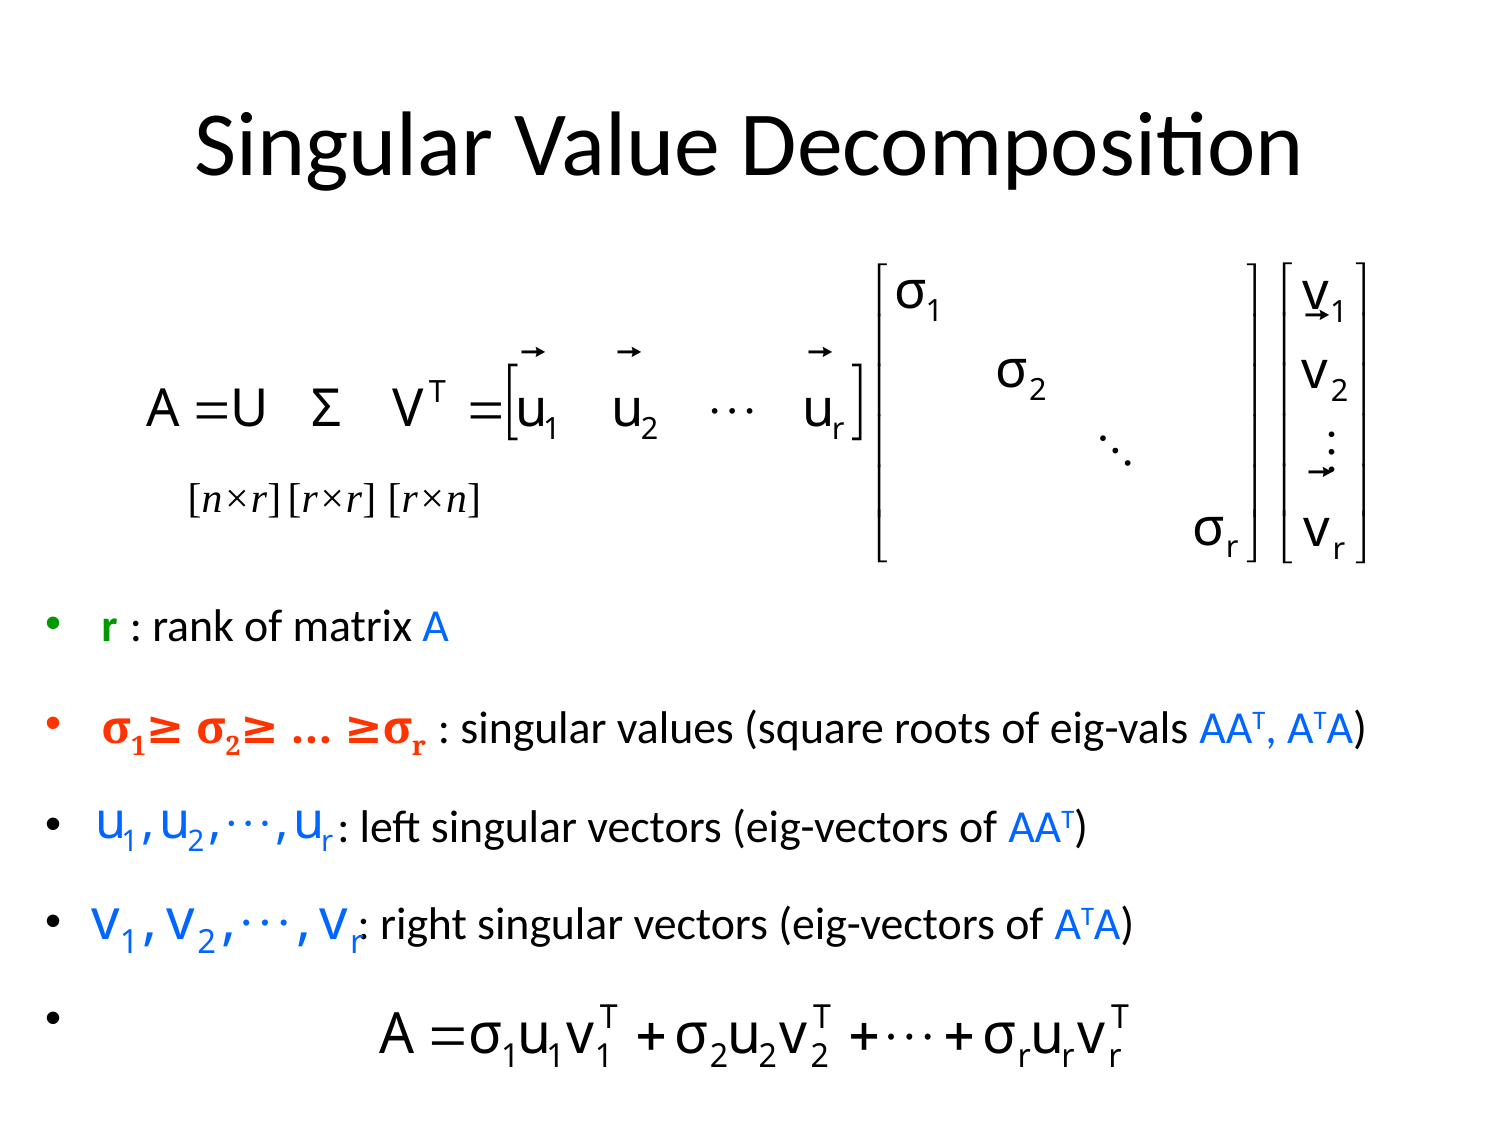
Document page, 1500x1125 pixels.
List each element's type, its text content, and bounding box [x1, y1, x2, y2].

list r : rank of matrix A σ1≥ σ2≥ … ≥σr : singular values (square roots of eig-vals AAT, ATA) : left singular vectors (eig-vectors of AAT) : right singular vectors (eig-vectors of ATA) [30, 302, 1476, 1083]
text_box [81, 881, 369, 960]
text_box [90, 787, 339, 857]
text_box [137, 250, 1397, 573]
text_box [369, 991, 1139, 1074]
title Singular Value Decomposition [75, 45, 1425, 233]
